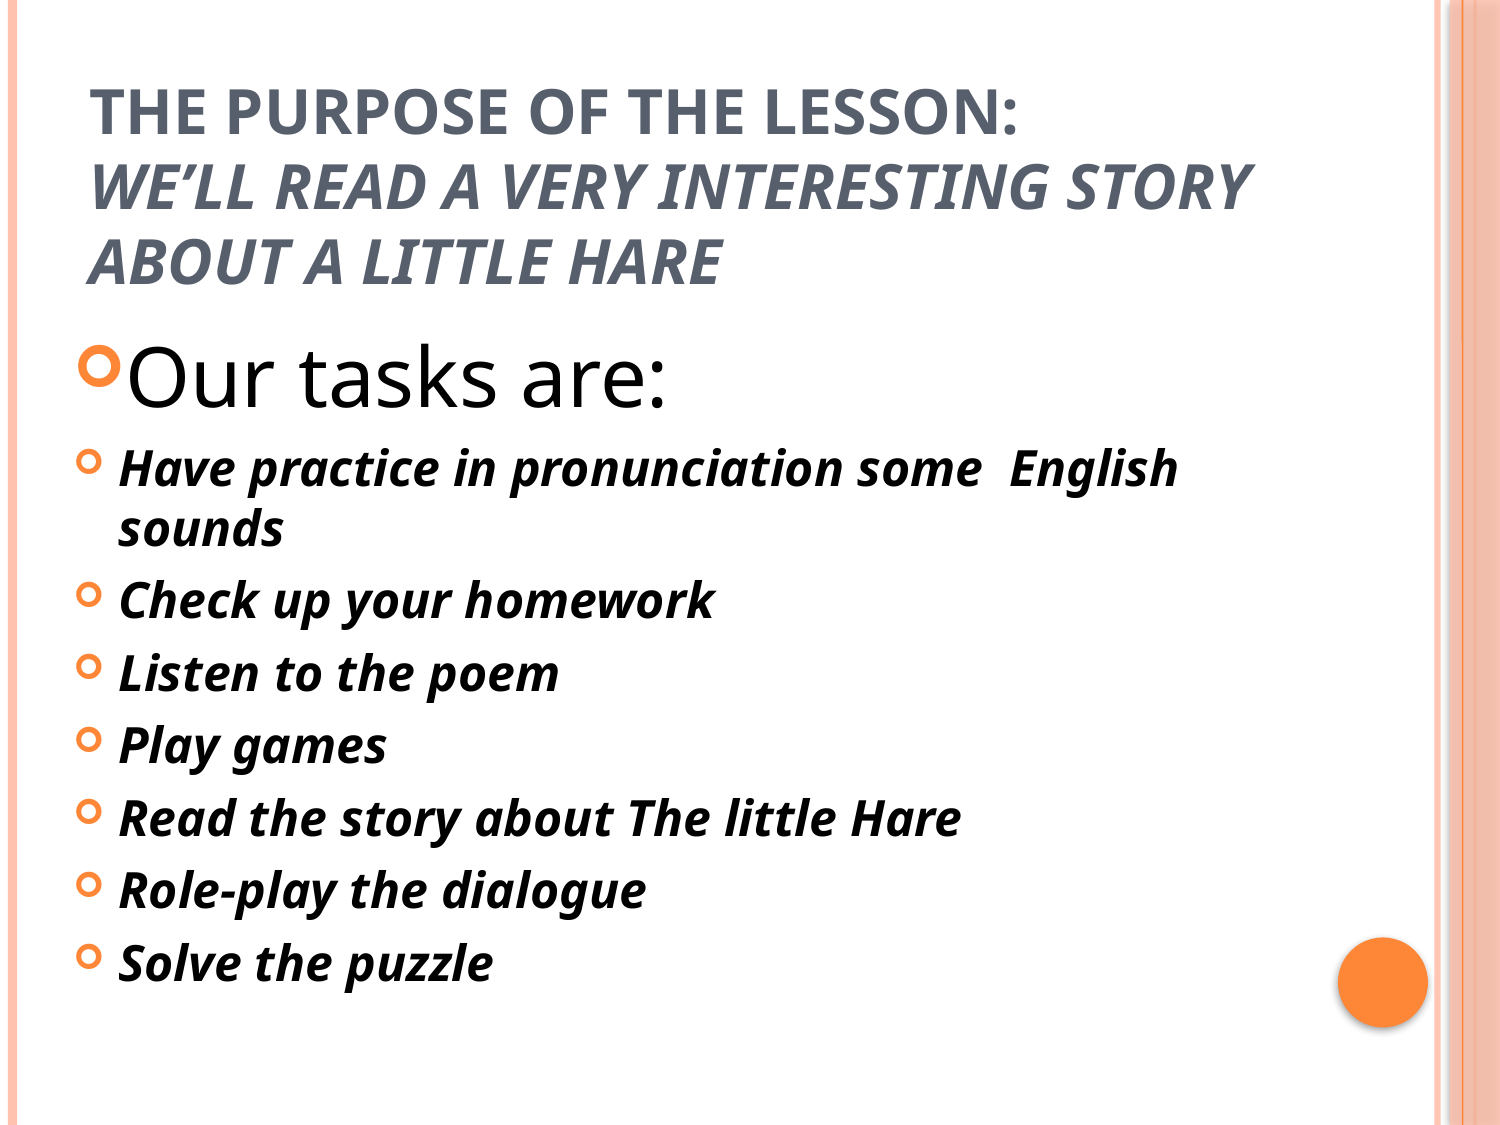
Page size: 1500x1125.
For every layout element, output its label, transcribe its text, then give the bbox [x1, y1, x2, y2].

title The purpose of the lesson: we’ll read a very interesting story about a little hare [75, 45, 1300, 305]
list Our tasks are: Have practice in pronunciation some English sounds Check up your homework Listen to the poem Play games Read the story about The little Hare Role-play the dialogue Solve the puzzle [58, 316, 1284, 1079]
